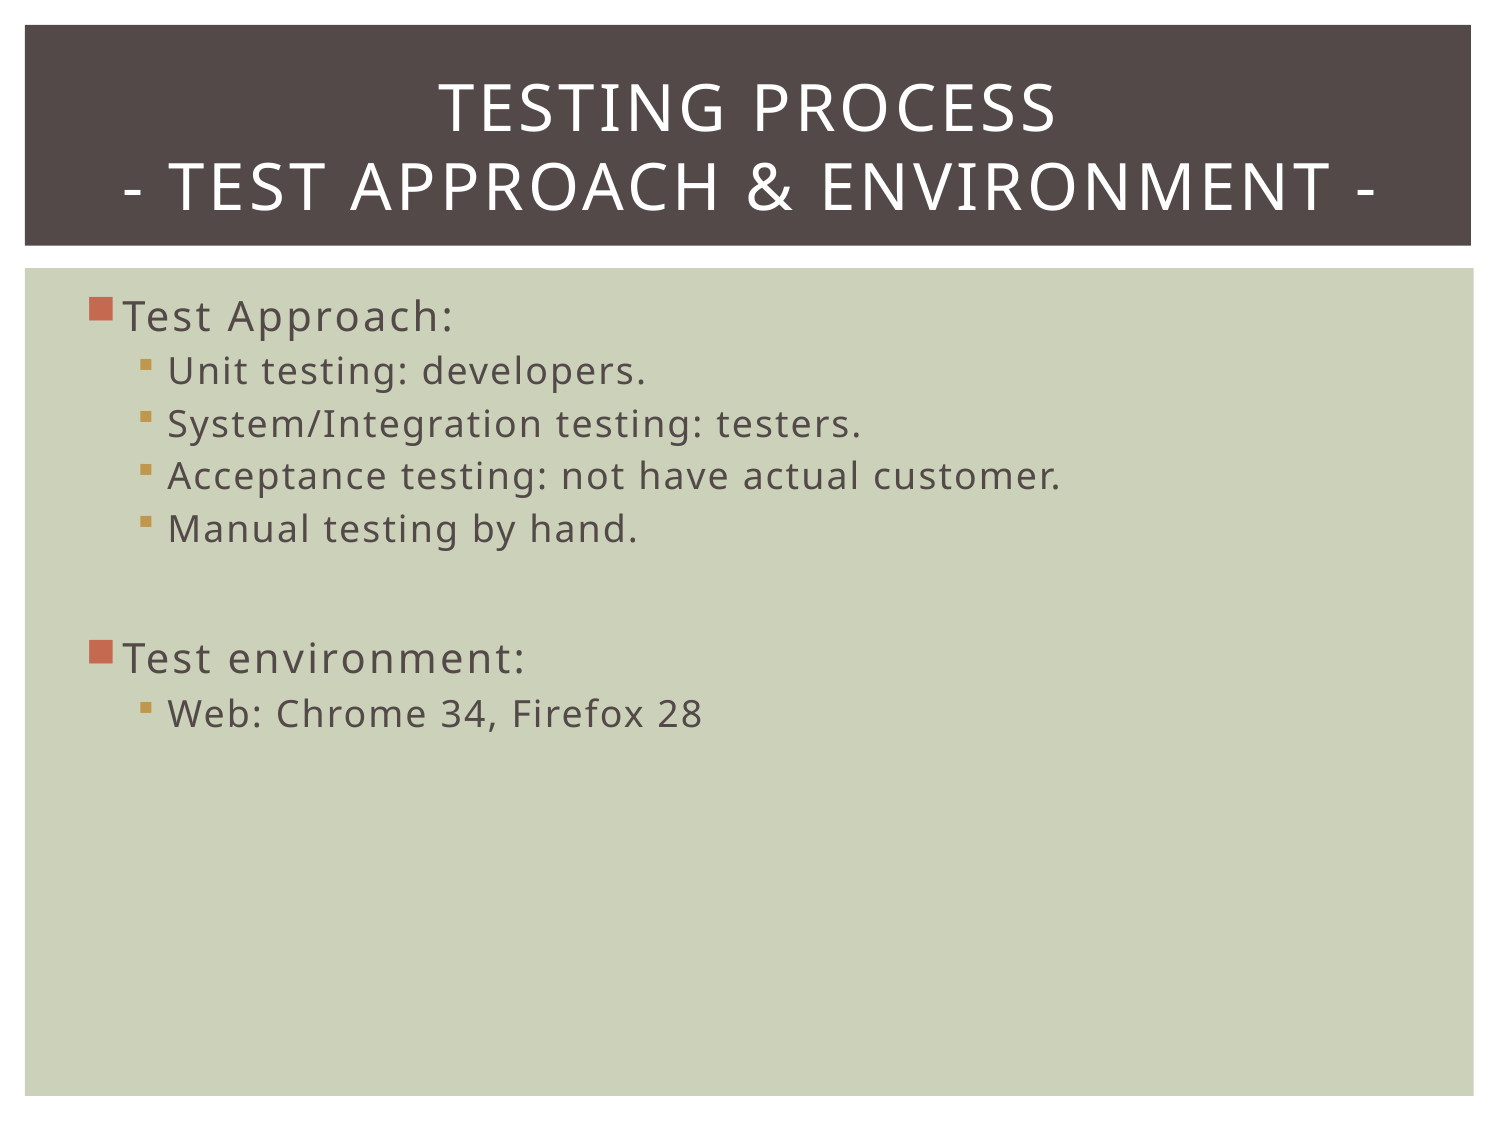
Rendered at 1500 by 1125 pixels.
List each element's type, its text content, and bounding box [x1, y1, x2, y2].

title TESTING PROCESS - Test approach & environment - [62, 58, 1438, 232]
list Test Approach: Unit testing: developers. System/Integration testing: testers. Acceptance testing: not have actual customer. Manual testing by hand. Test environment: Web: Chrome 34, Firefox 28 [62, 281, 1442, 1005]
